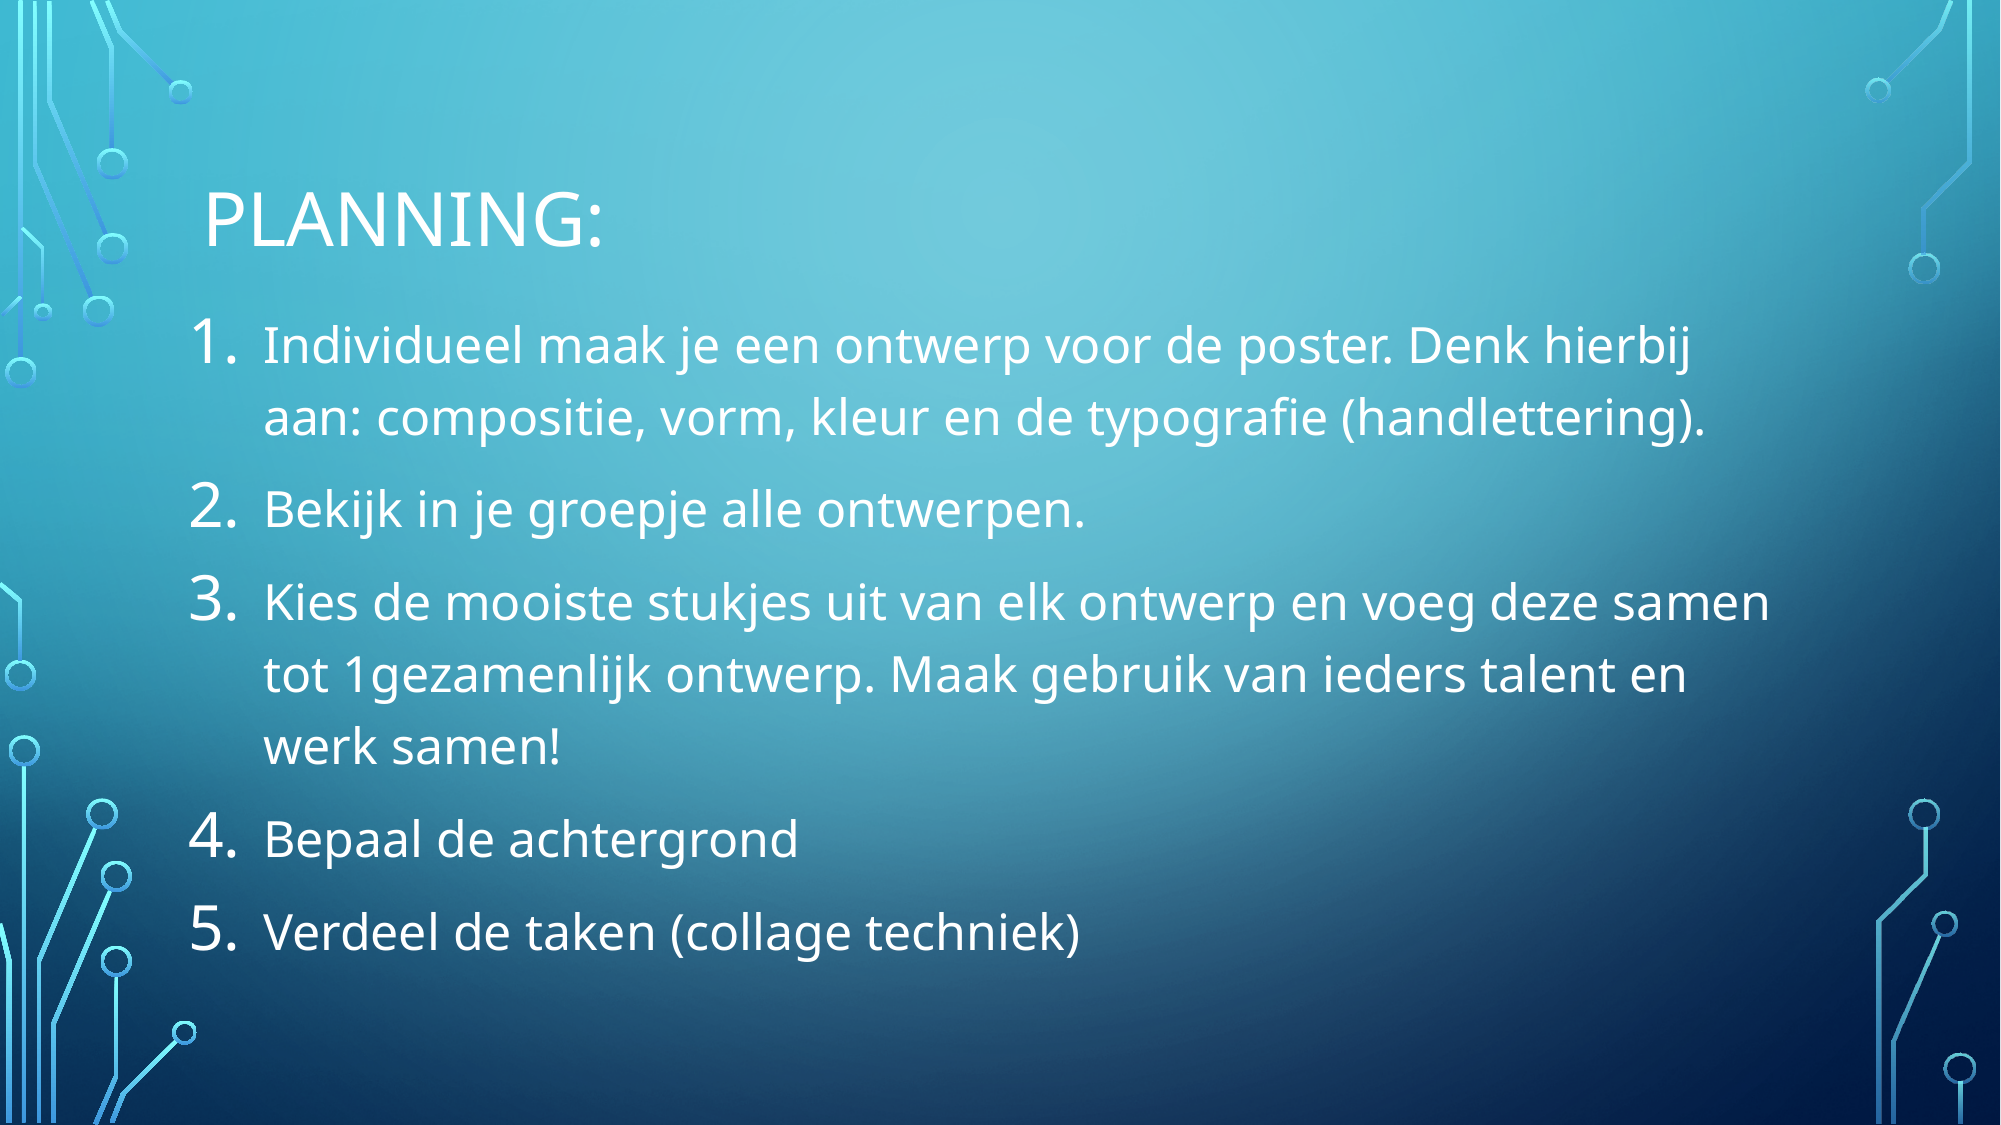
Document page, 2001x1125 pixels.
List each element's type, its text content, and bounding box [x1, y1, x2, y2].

title Planning: [187, 101, 1813, 344]
list Individueel maak je een ontwerp voor de poster. Denk hierbij aan: compositie, vorm, kleur en de typografie (handlettering). Bekijk in je groepje alle ontwerpen. Kies de mooiste stukjes uit van elk ontwerp en voeg deze samen tot 1gezamenlijk ontwerp. Maak gebruik van ieders talent en werk samen! Bepaal de achtergrond Verdeel de taken (collage techniek) [173, 293, 1799, 1040]
